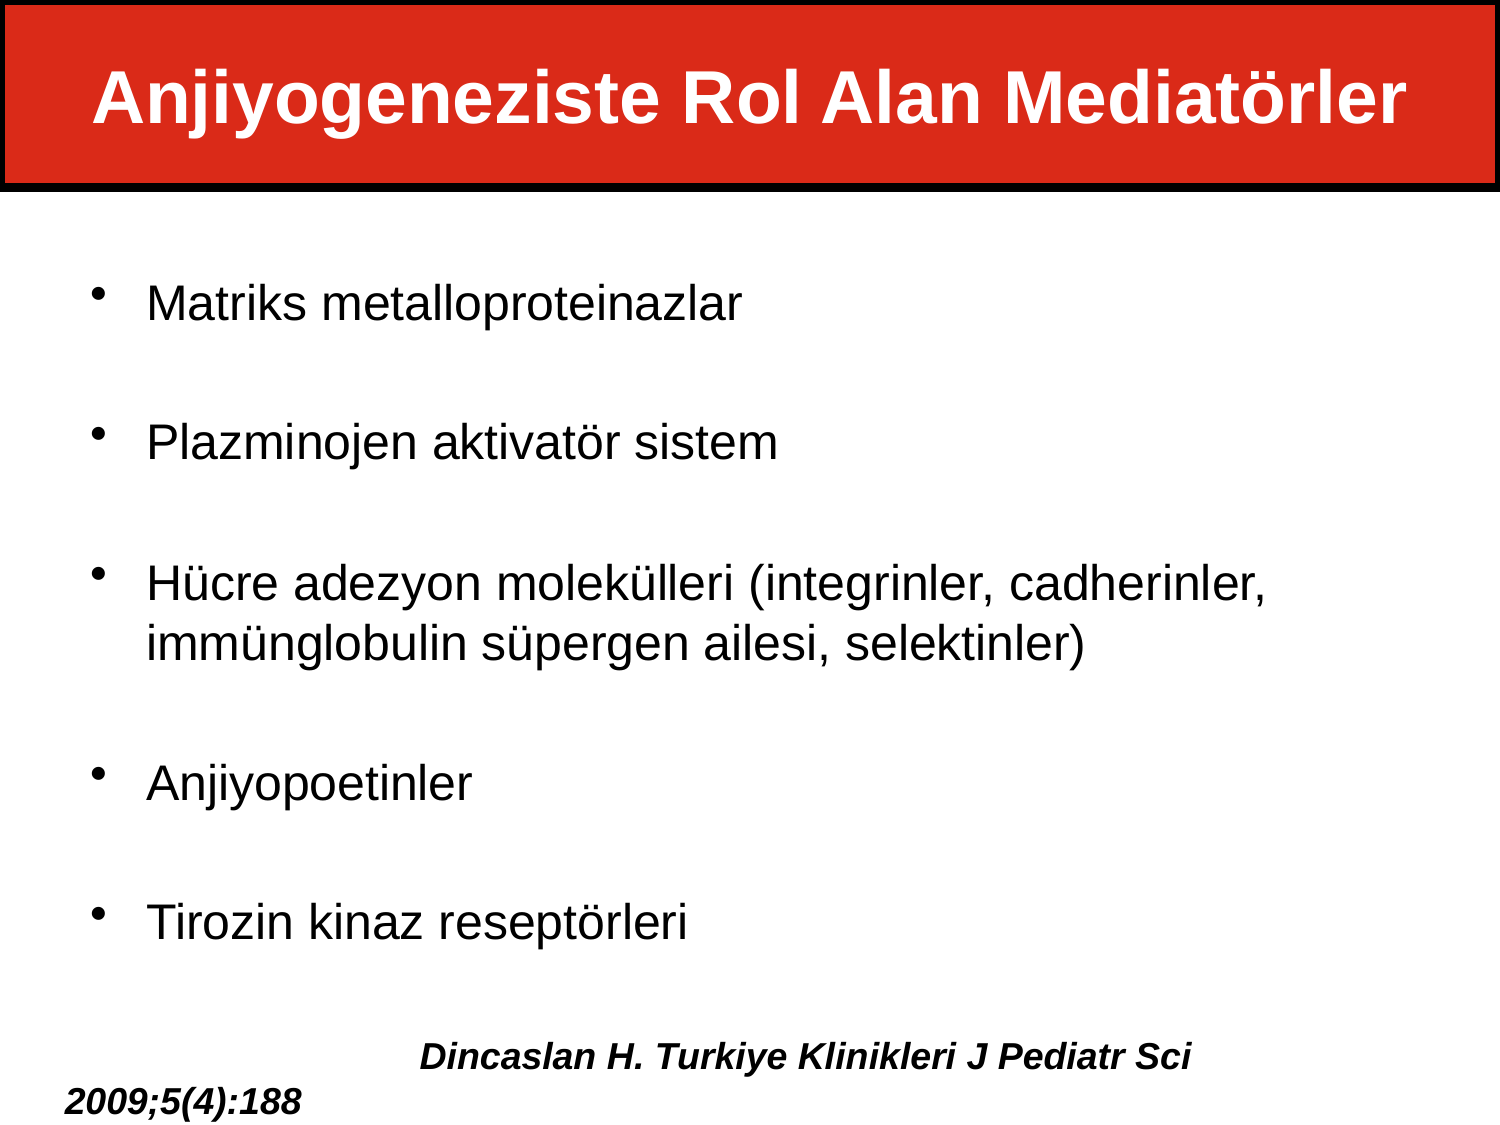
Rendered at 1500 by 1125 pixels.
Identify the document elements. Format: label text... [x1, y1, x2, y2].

text_box Dincaslan H. Turkiye Klinikleri J Pediatr Sci 2009;5(4):188 [50, 975, 1450, 1125]
title Anjiyogeneziste Rol Alan Mediatörler [0, 0, 1500, 188]
list Matriks metalloproteinazlar Plazminojen aktivatör sistem Hücre adezyon molekülleri (integrinler, cadherinler, immünglobulin süpergen ailesi, selektinler) Anjiyopoetinler Tirozin kinaz reseptörleri [74, 262, 1426, 975]
